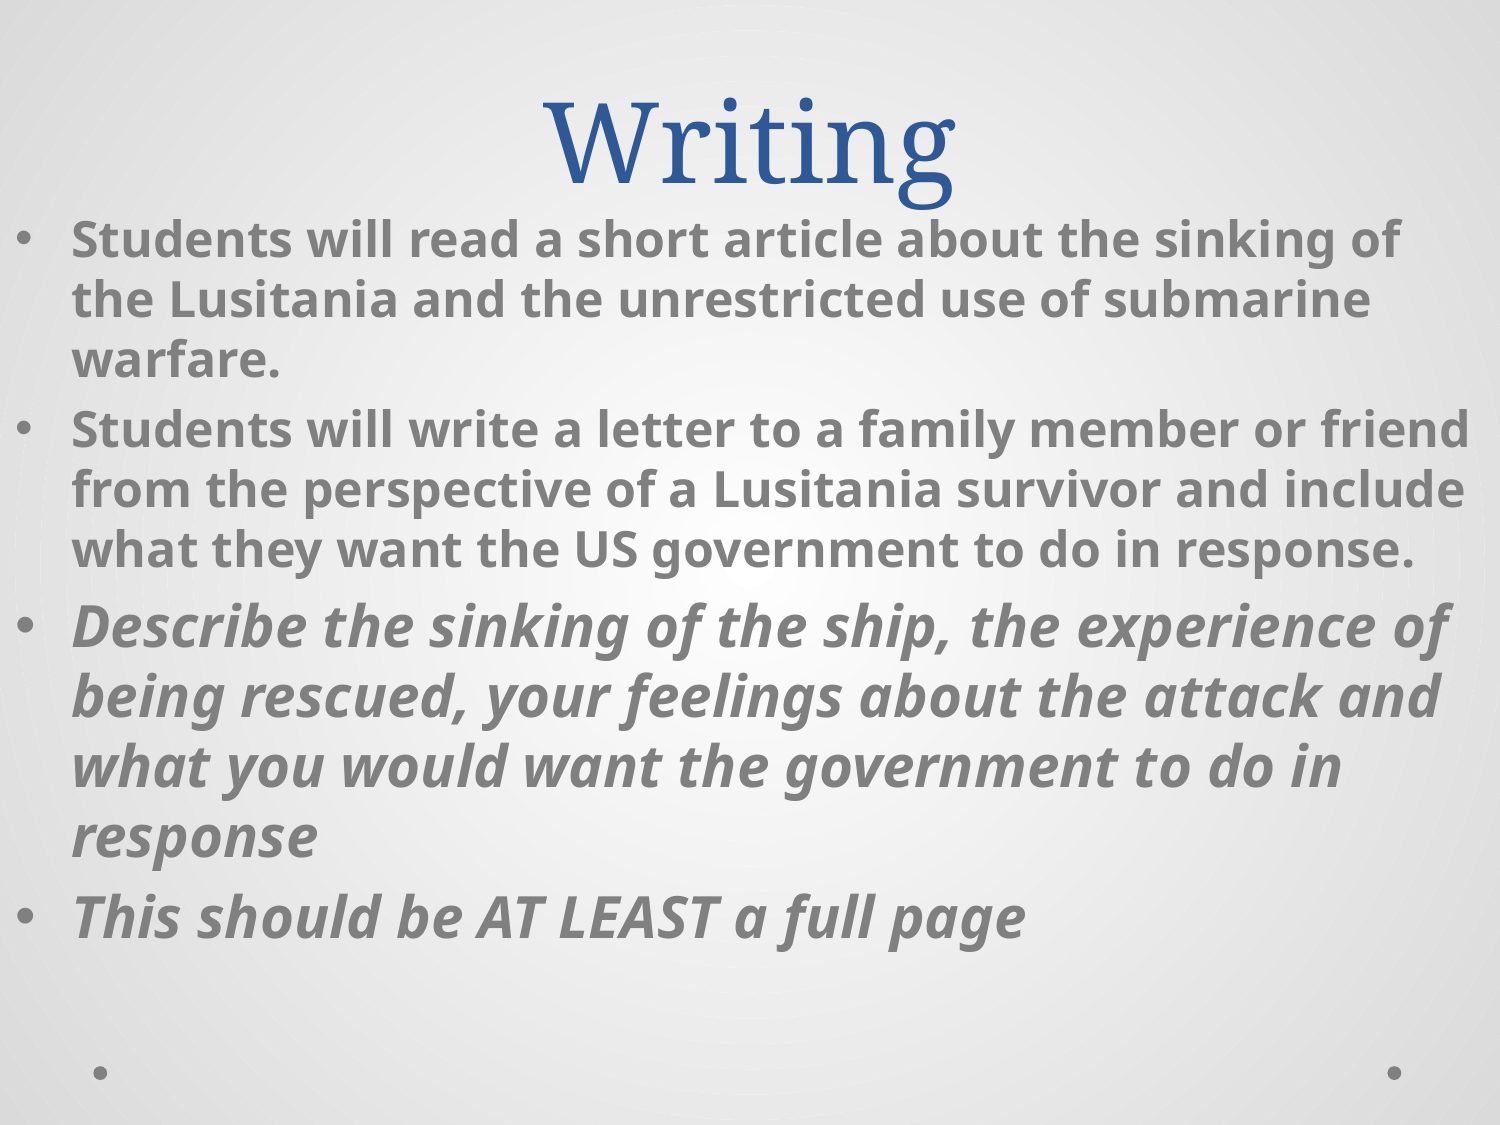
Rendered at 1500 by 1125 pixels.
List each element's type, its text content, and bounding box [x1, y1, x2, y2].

title Writing [75, 0, 1425, 200]
list Students will read a short article about the sinking of the Lusitania and the unrestricted use of submarine warfare. Students will write a letter to a family member or friend from the perspective of a Lusitania survivor and include what they want the US government to do in response. Describe the sinking of the ship, the experience of being rescued, your feelings about the attack and what you would want the government to do in response This should be AT LEAST a full page [0, 200, 1500, 1042]
